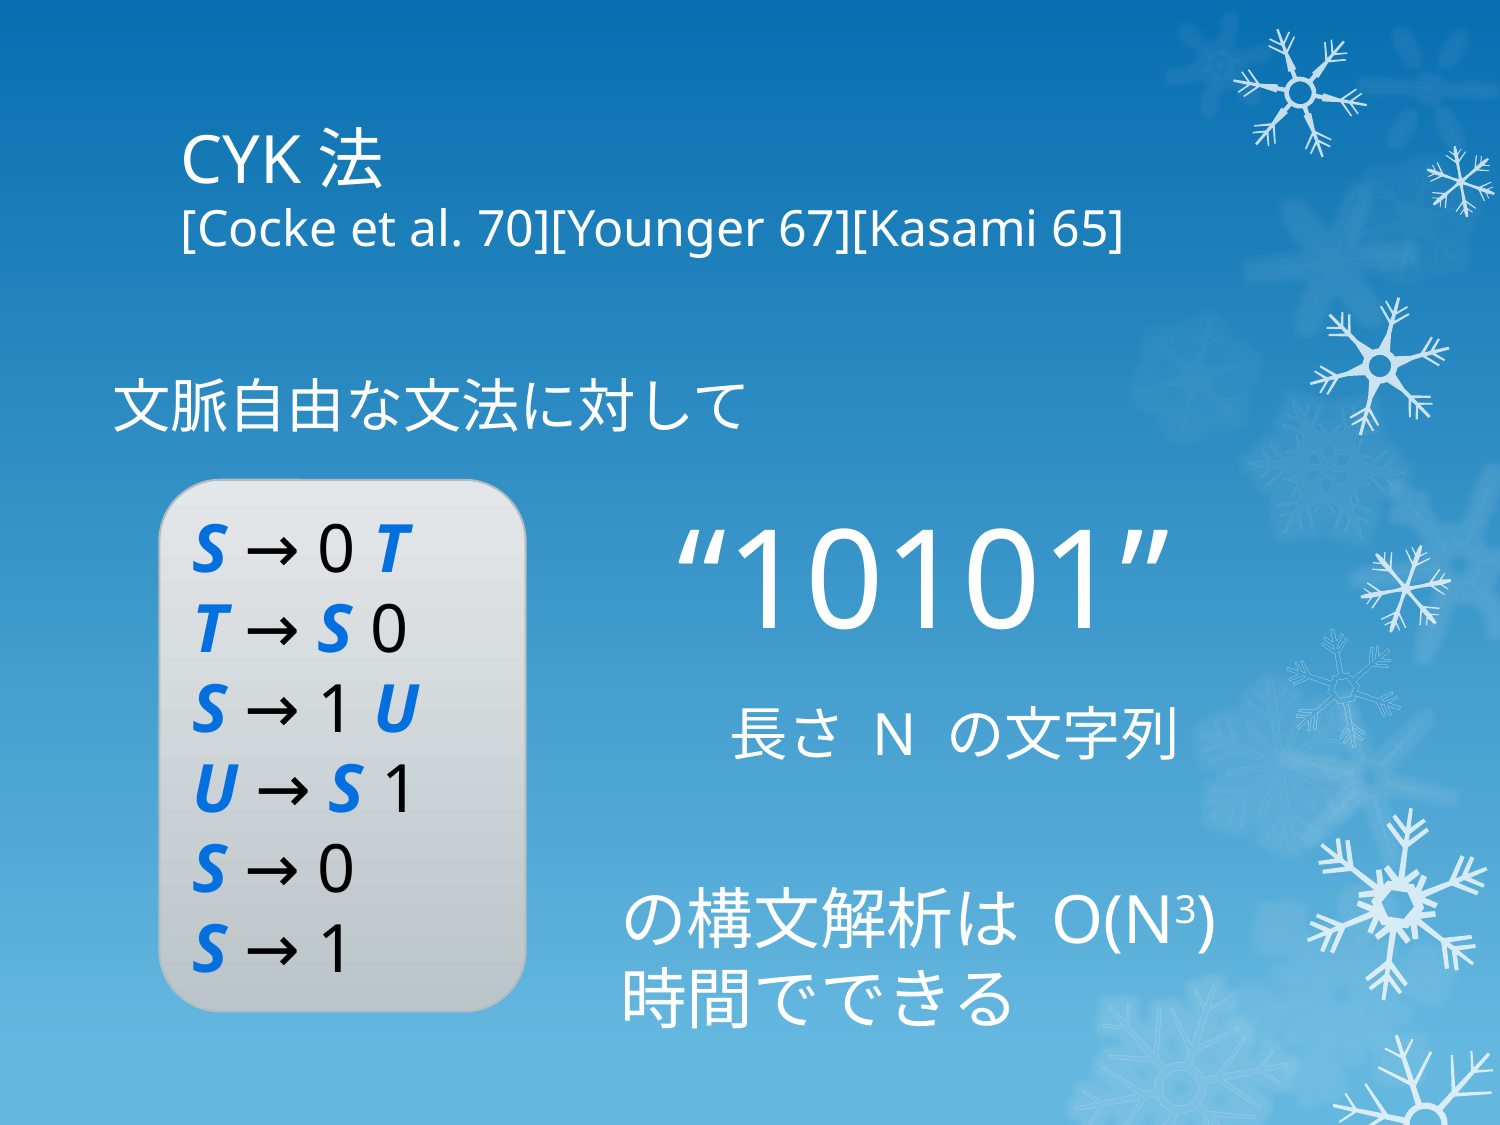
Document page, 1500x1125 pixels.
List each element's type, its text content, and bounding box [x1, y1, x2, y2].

title CYK法 [Cocke et al. 70][Younger 67][Kasami 65] [165, 110, 1335, 263]
text_box S → 0 T T → S 0 S → 1 U U → S 1 S → 0 S → 1 [158, 478, 527, 1013]
text_box 文脈自由な文法に対して [97, 361, 821, 447]
text_box の構文解析は O(N3) 時間でできる [605, 869, 1270, 1045]
text_box 長さ N の文字列 [714, 689, 1249, 774]
text_box “10101” [662, 484, 1278, 664]
